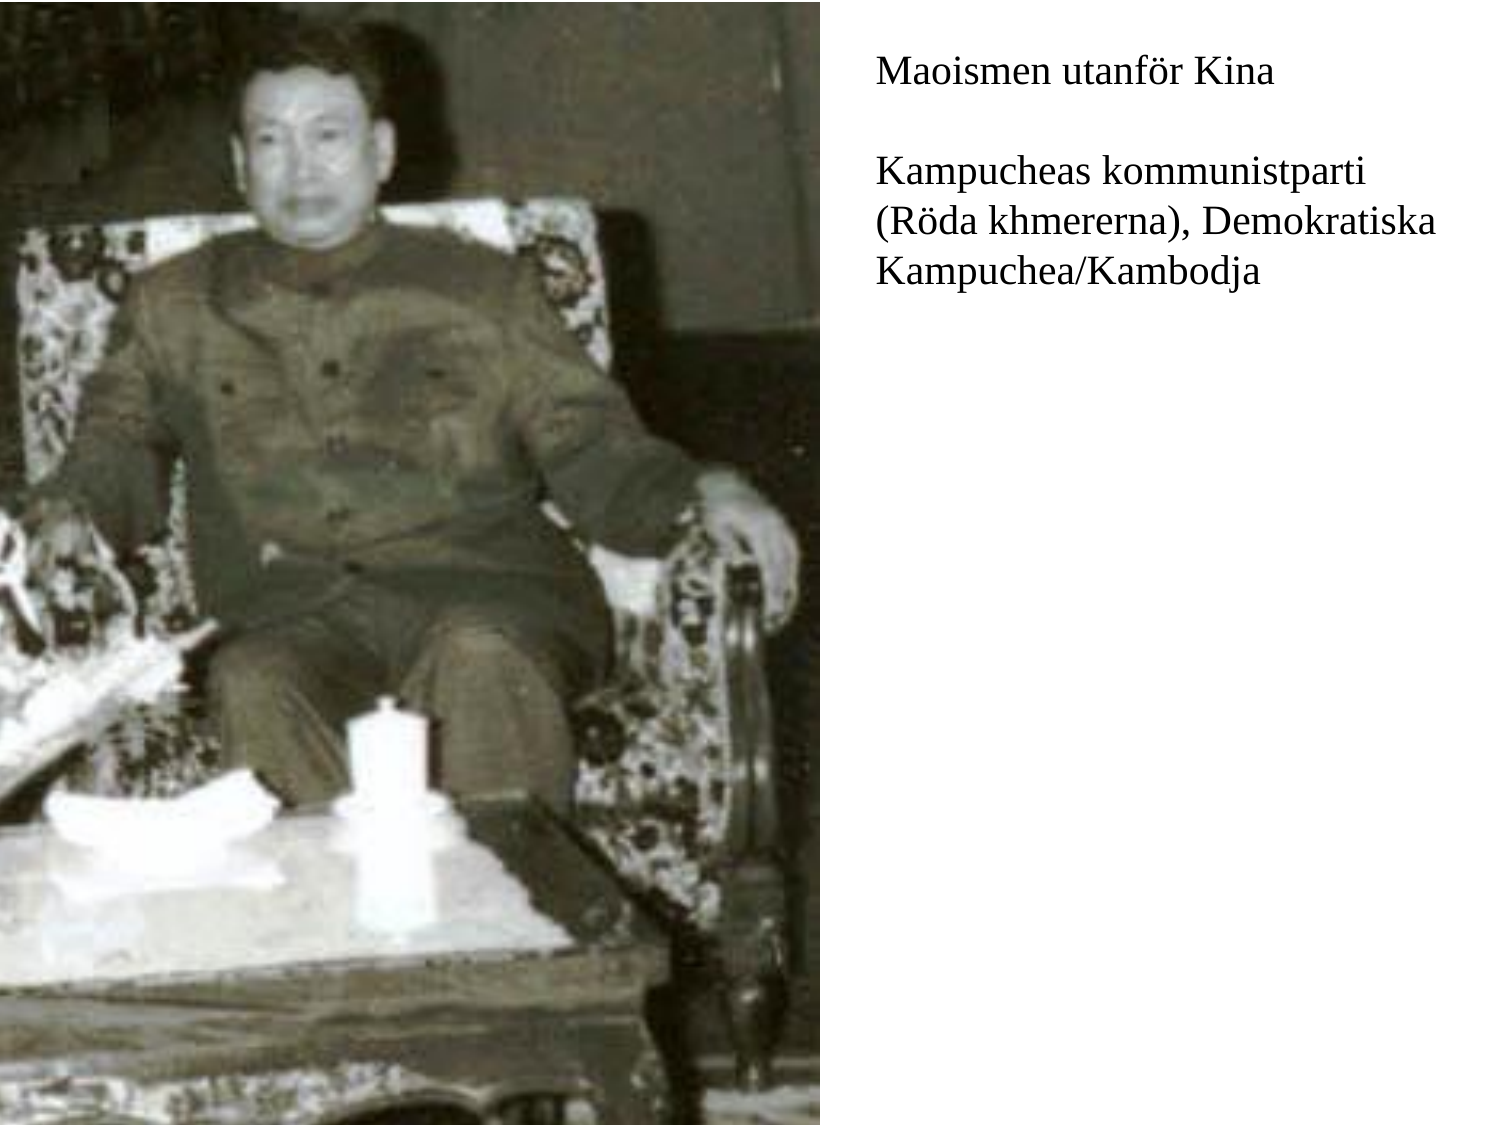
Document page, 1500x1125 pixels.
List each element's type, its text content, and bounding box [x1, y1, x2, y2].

picture [0, 2, 821, 1125]
text_box Maoismen utanför Kina Kampucheas kommunistparti (Röda khmererna), Demokratiska Kampuchea/Kambodja [860, 35, 1488, 501]
